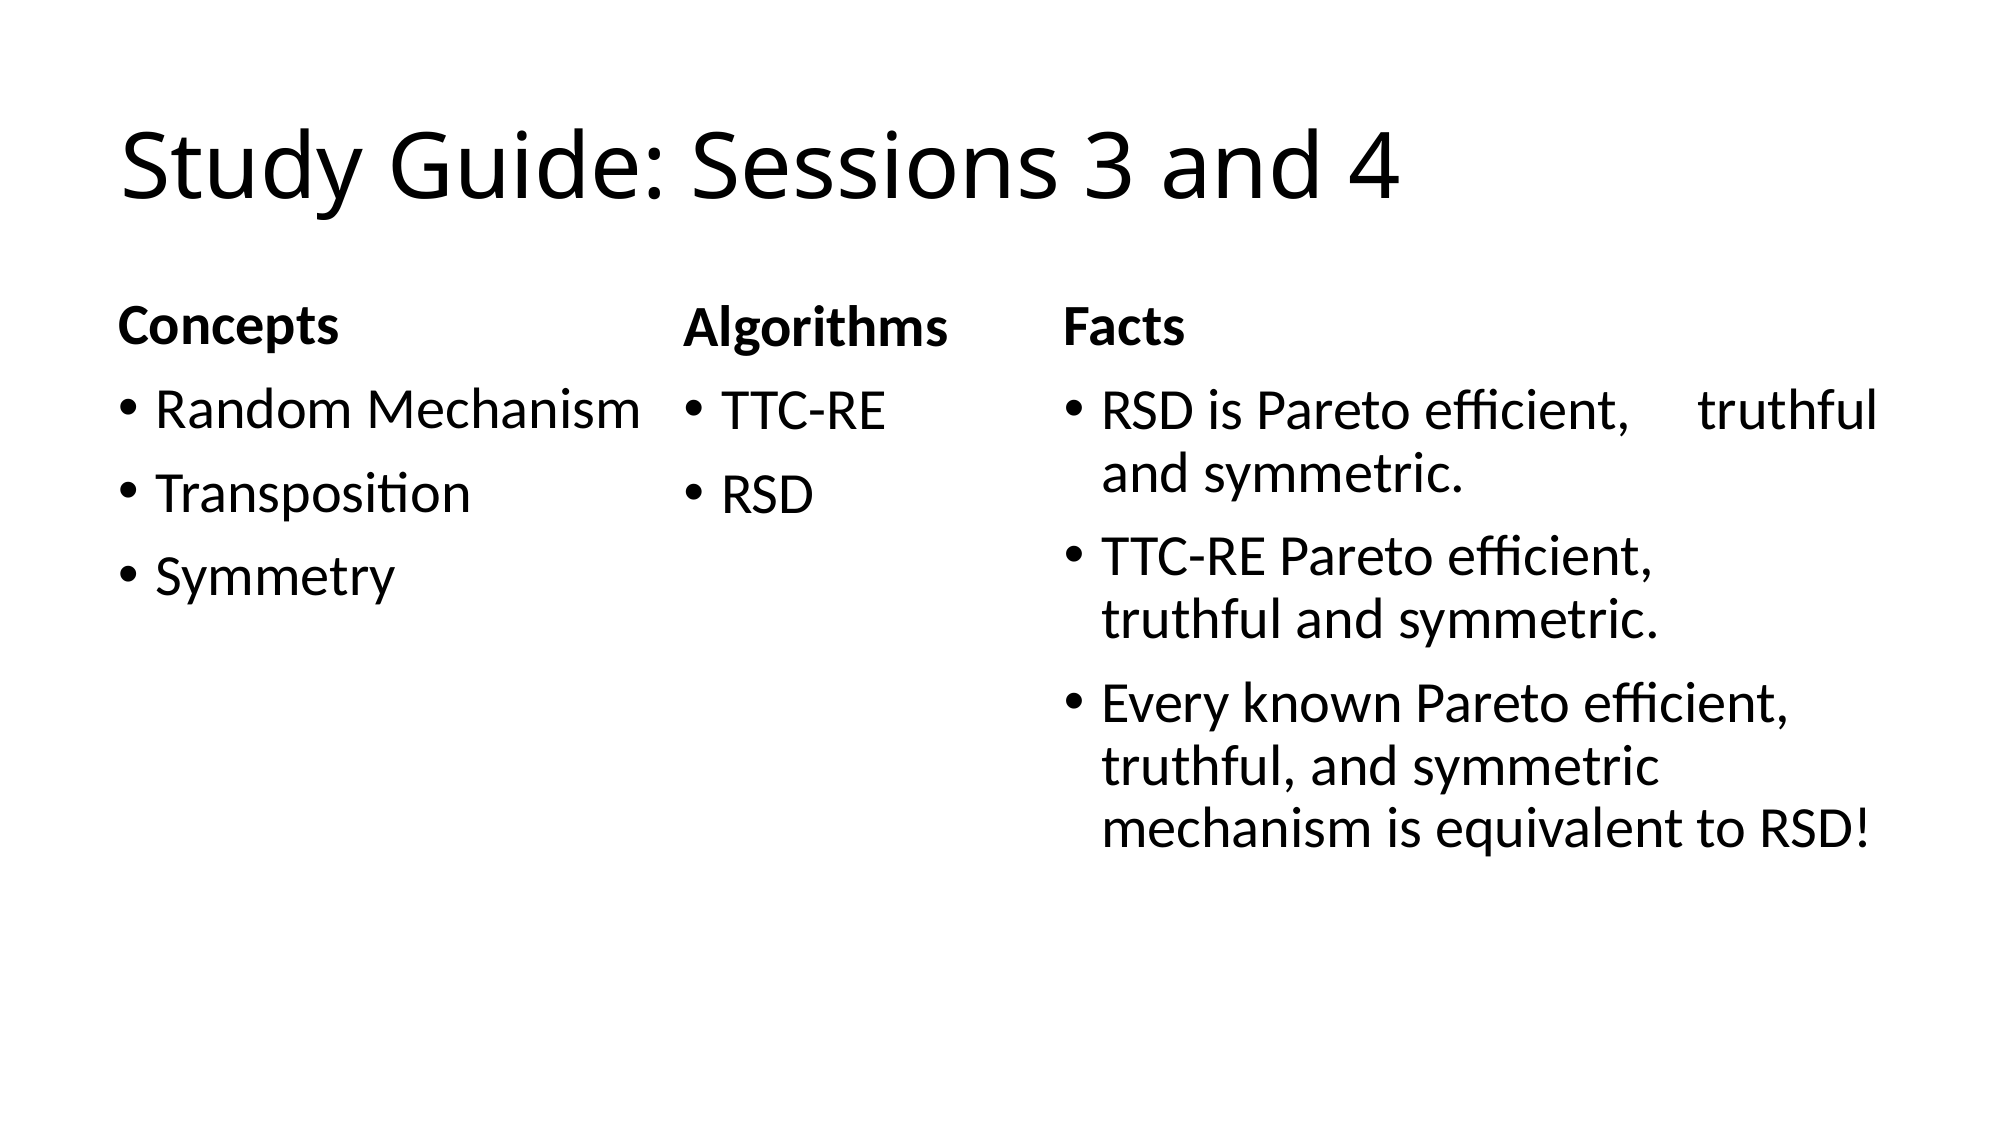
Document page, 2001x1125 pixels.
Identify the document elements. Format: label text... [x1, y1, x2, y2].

title Study Guide: Sessions 3 and 4 [105, 59, 1831, 278]
text_box Algorithms TTC-RE RSD [668, 288, 1268, 1003]
list Concepts Random Mechanism Transposition Symmetry [103, 287, 966, 1125]
text_box Facts RSD is Pareto efficient, truthful and symmetric. TTC-RE Pareto efficient, truthful and symmetric. Every known Pareto efficient, truthful, and symmetric mechanism is equivalent to RSD! [1048, 287, 1897, 1002]
